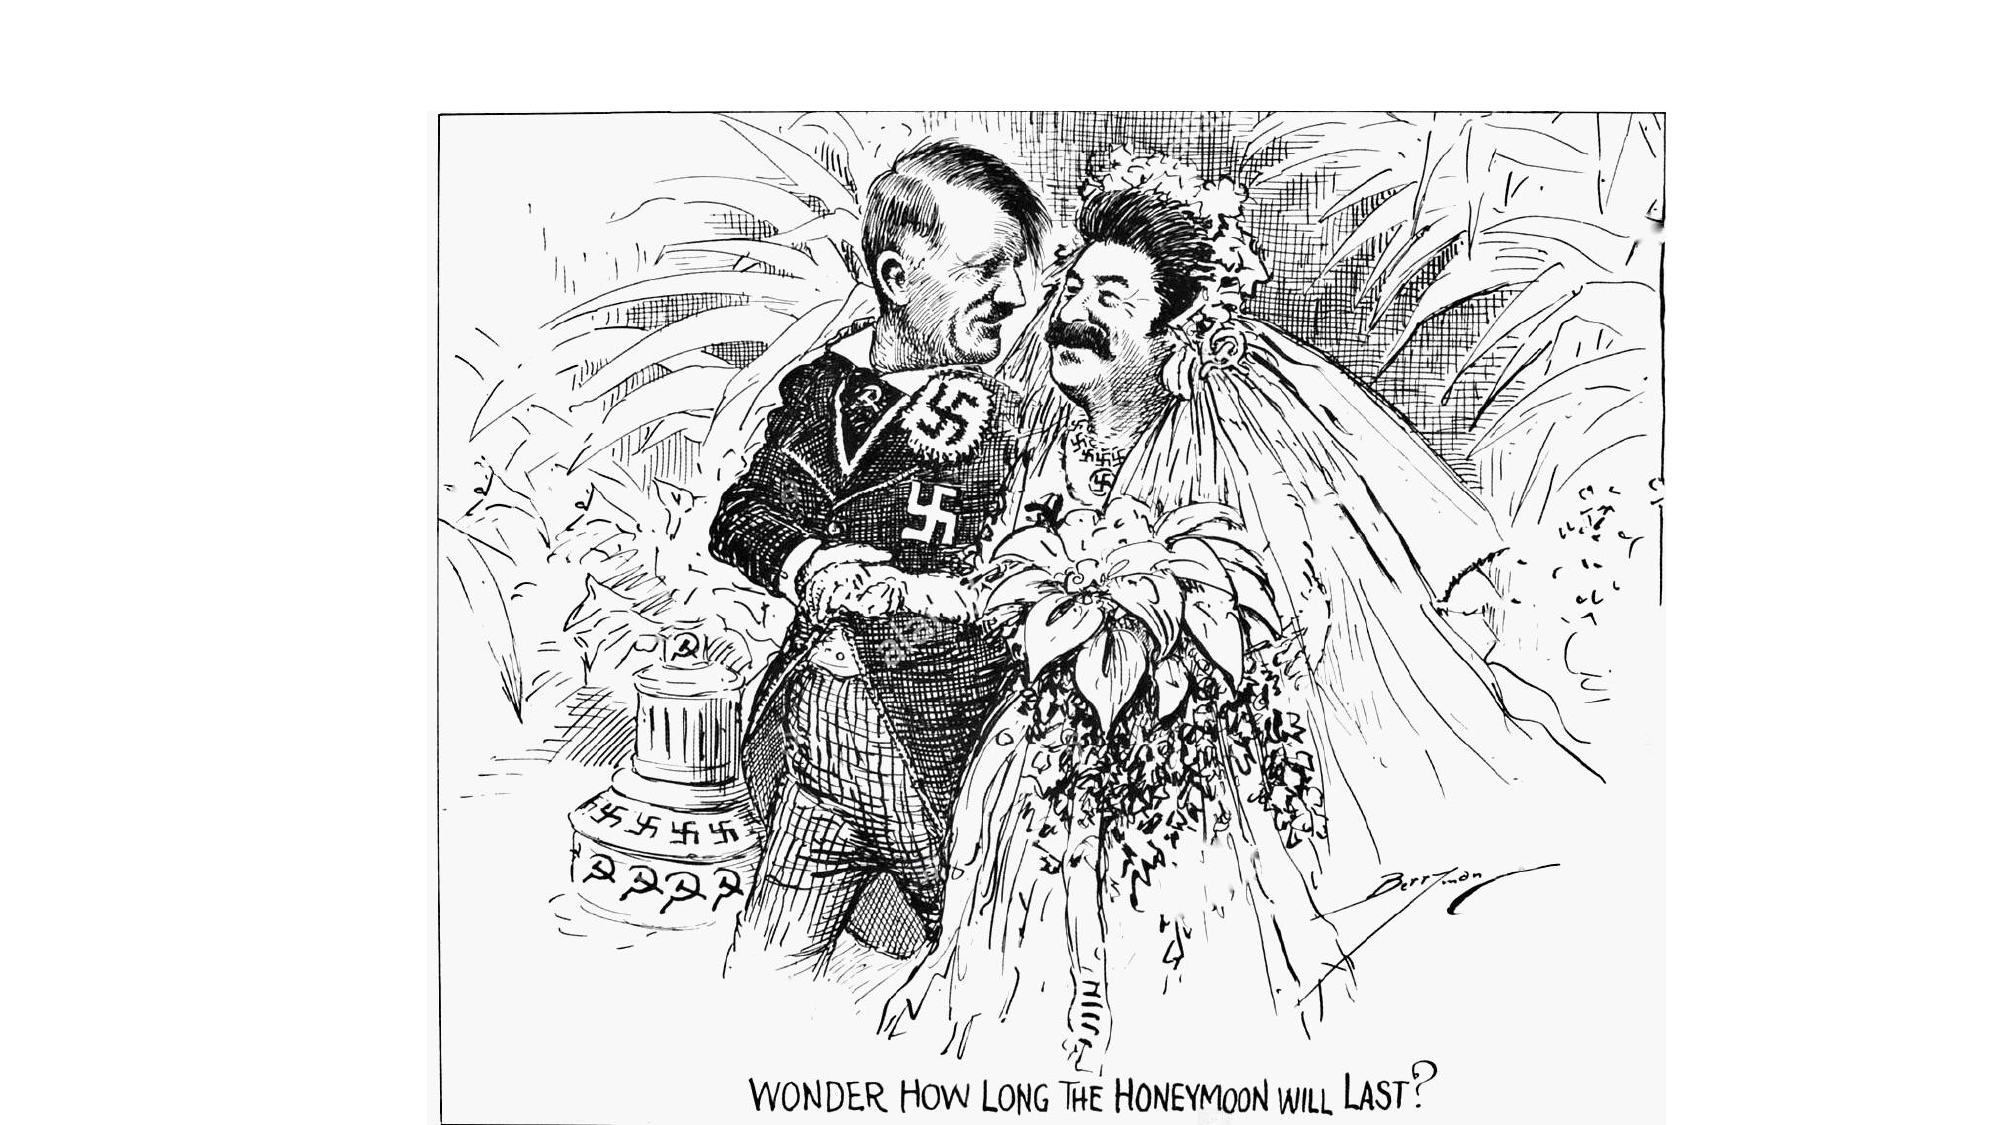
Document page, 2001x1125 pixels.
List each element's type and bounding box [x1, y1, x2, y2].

list [427, 111, 1666, 1125]
